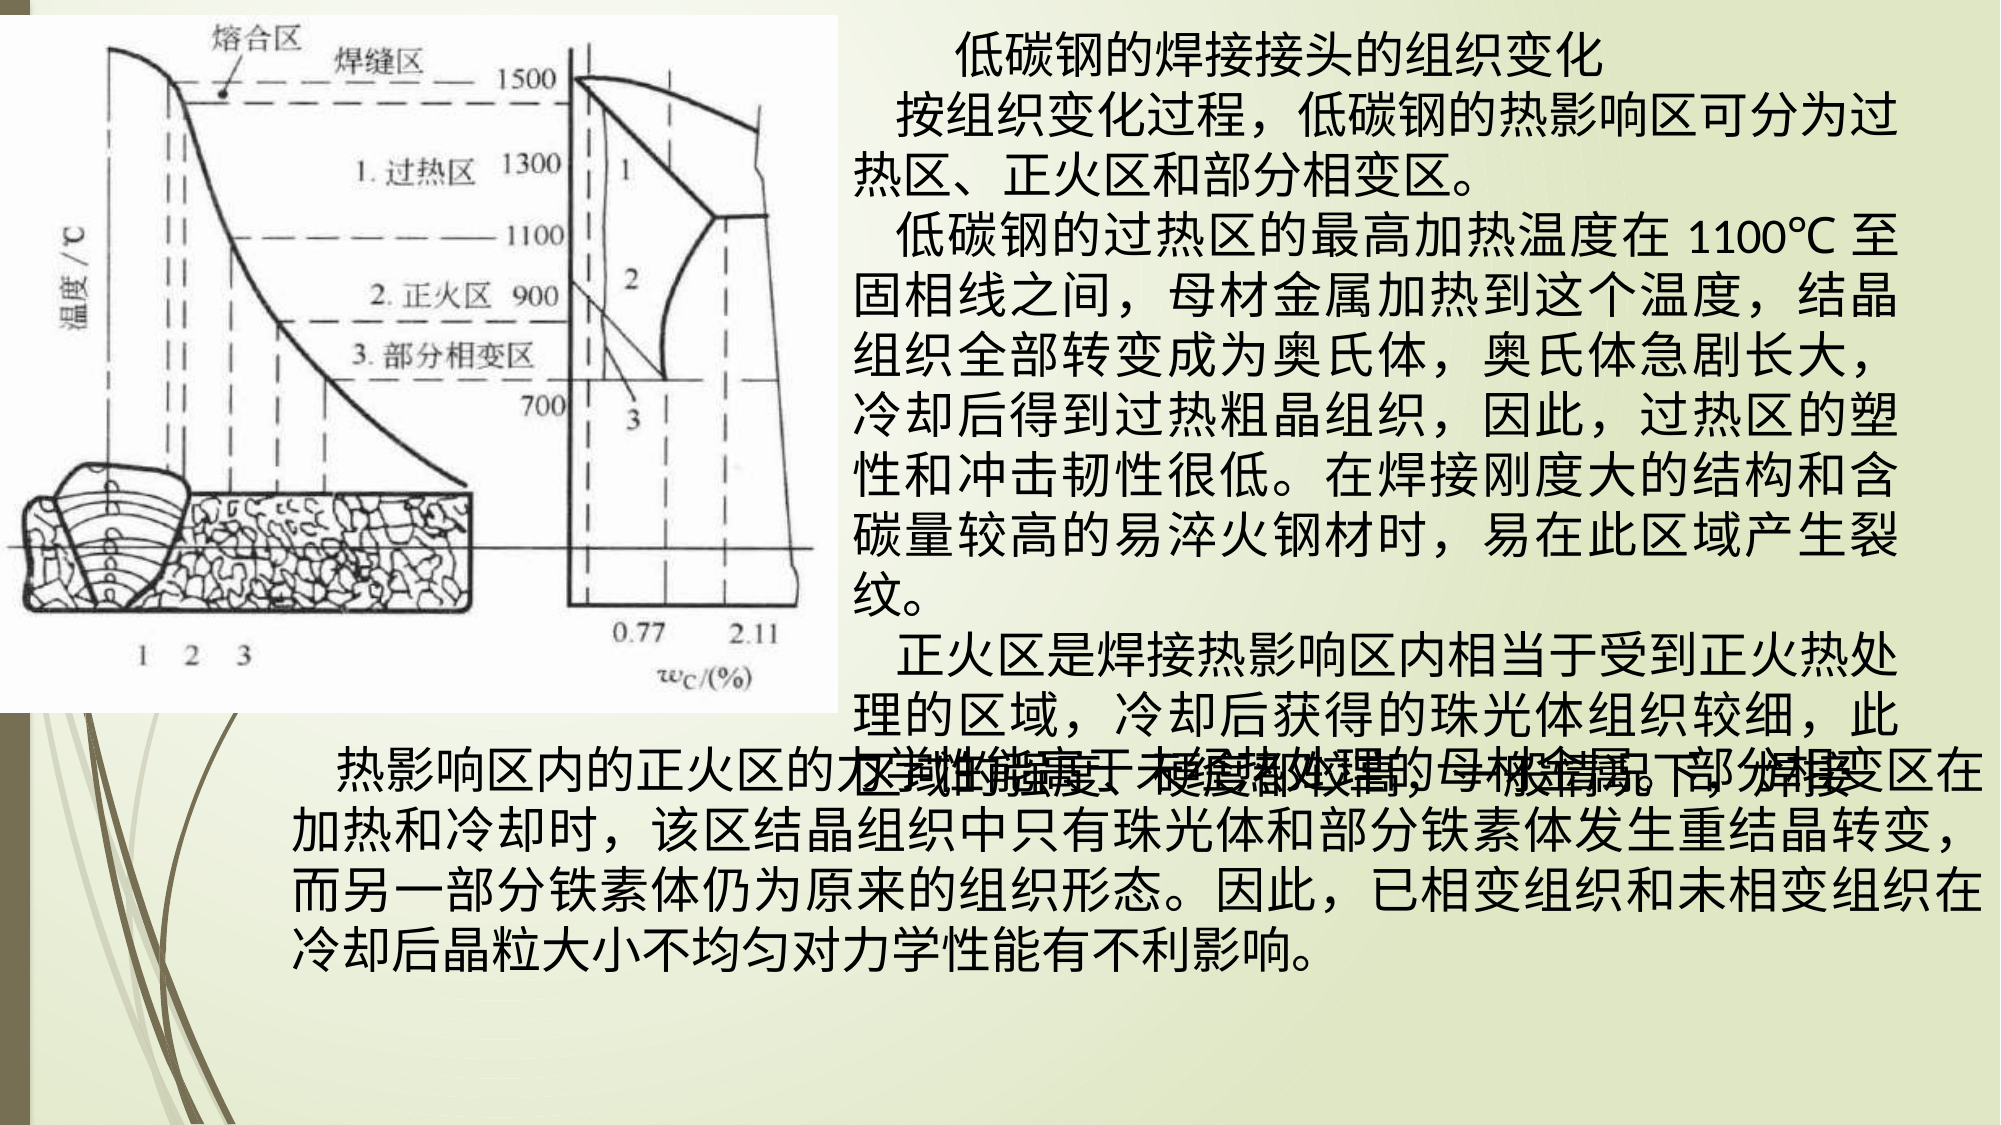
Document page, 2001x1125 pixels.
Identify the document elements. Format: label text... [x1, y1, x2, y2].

text_box 低碳钢的焊接接头的组织变化 按组织变化过程，低碳钢的热影响区可分为过热区、正火区和部分相变区。 低碳钢的过热区的最高加热温度在1100℃至固相线之间，母材金属加热到这个温度，结晶组织全部转变成为奥氏体，奥氏体急剧长大，冷却后得到过热粗晶组织，因此，过热区的塑性和冲击韧性很低。在焊接刚度大的结构和含碳量较高的易淬火钢材时，易在此区域产生裂纹。 正火区是焊接热影响区内相当于受到正火热处理的区域，冷却后获得的珠光体组织较细，此区域的强度、硬度都较高，一般情况下，焊接 [837, 15, 1916, 731]
picture [0, 15, 838, 713]
text_box 热影响区内的正火区的力学性能高于未经热处理的母材金属。部分相变区在加热和冷却时，该区结晶组织中只有珠光体和部分铁素体发生重结晶转变，而另一部分铁素体仍为原来的组织形态。因此，已相变组织和未相变组织在冷却后晶粒大小不均匀对力学性能有不利影响。 [276, 731, 2000, 986]
